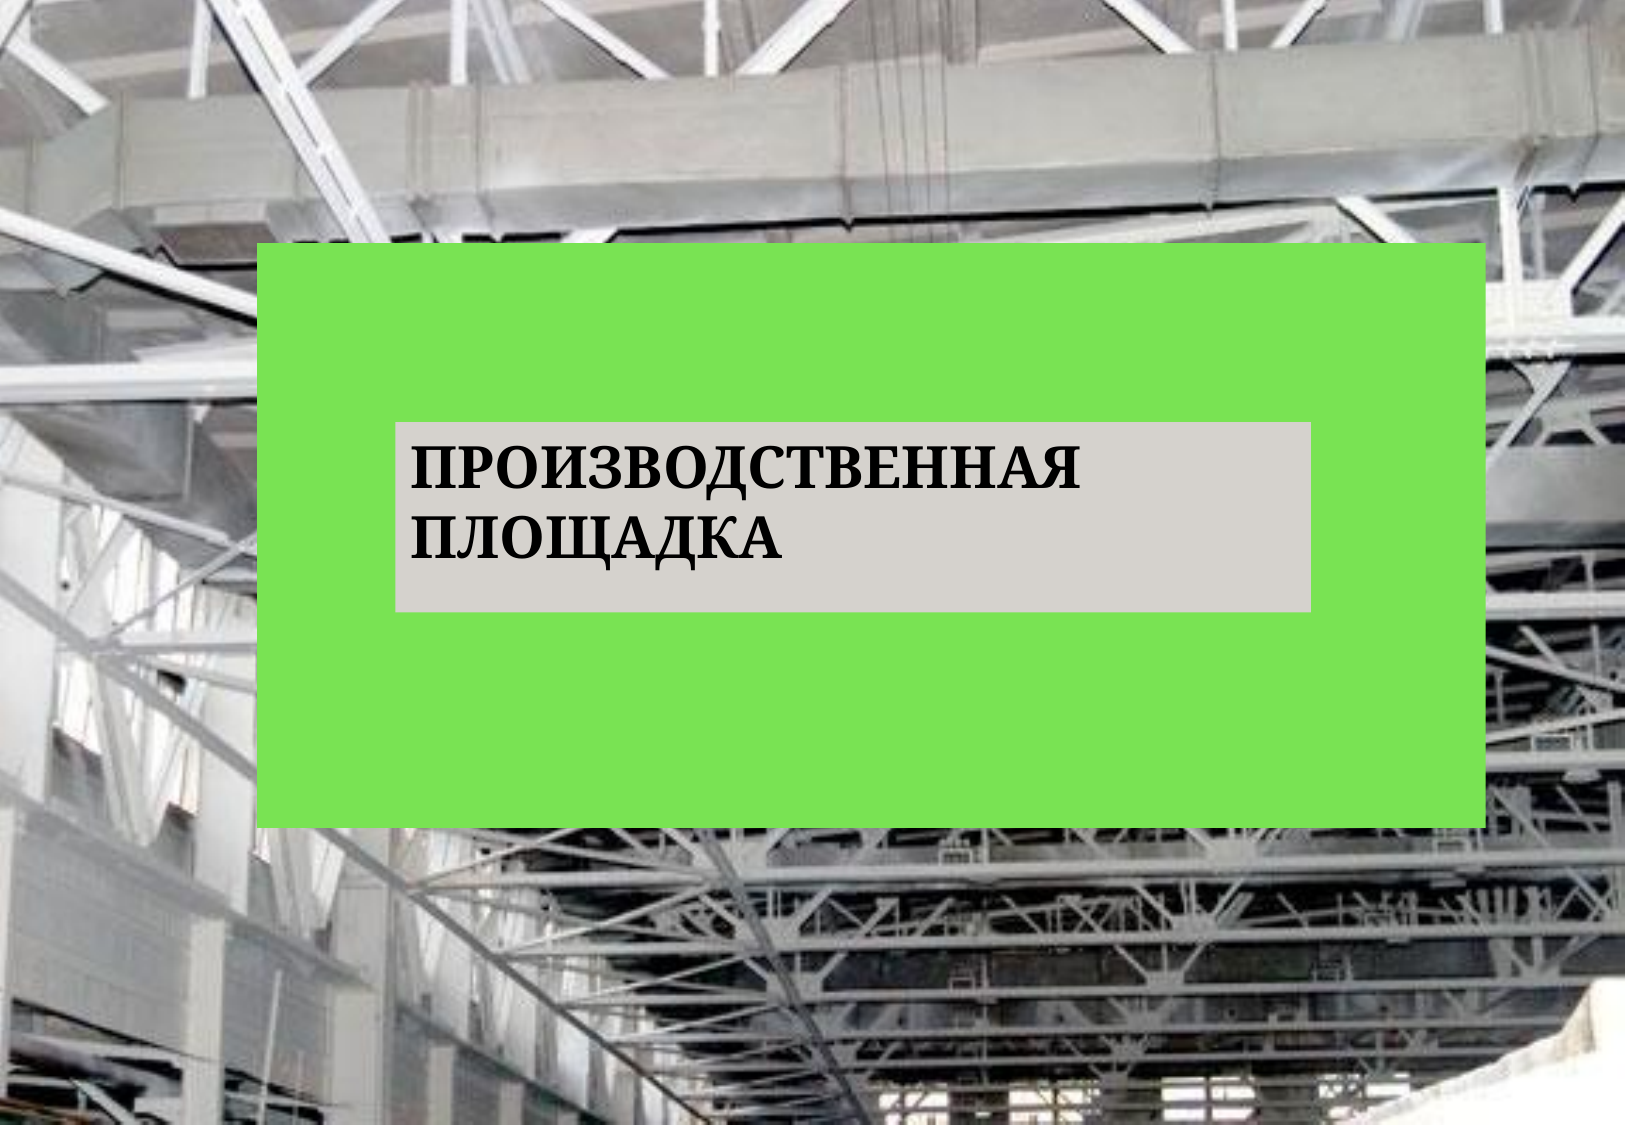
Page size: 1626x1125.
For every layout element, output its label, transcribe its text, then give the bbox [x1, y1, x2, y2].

text_box ПРОИЗВОДСТВЕННАЯ ПЛОЩАДКА [395, 422, 1311, 613]
text_box [0, 0, 1625, 1125]
text_box [257, 243, 1486, 828]
